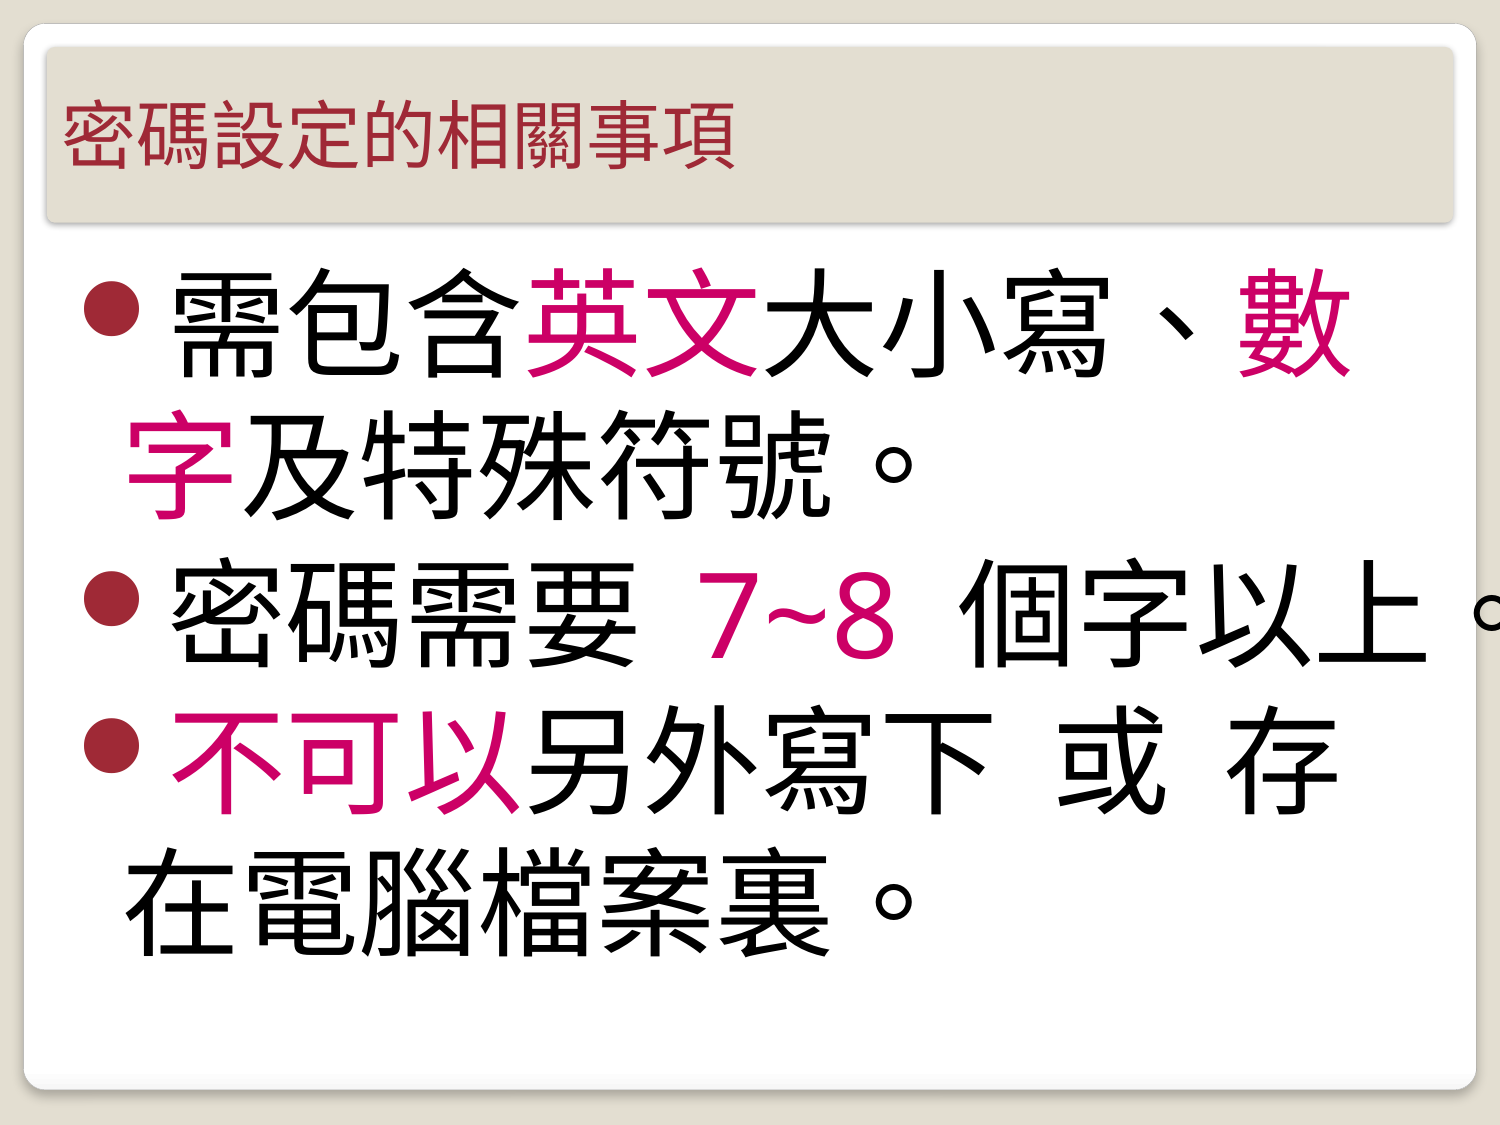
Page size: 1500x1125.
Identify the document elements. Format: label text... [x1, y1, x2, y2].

title 密碼設定的相關事項 [46, 46, 1454, 220]
list 需包含英文大小寫、數字及特殊符號。 密碼需要 7~8 個字以上。 不可以另外寫下 或 存在電腦檔案裏。 [46, 234, 1454, 1020]
